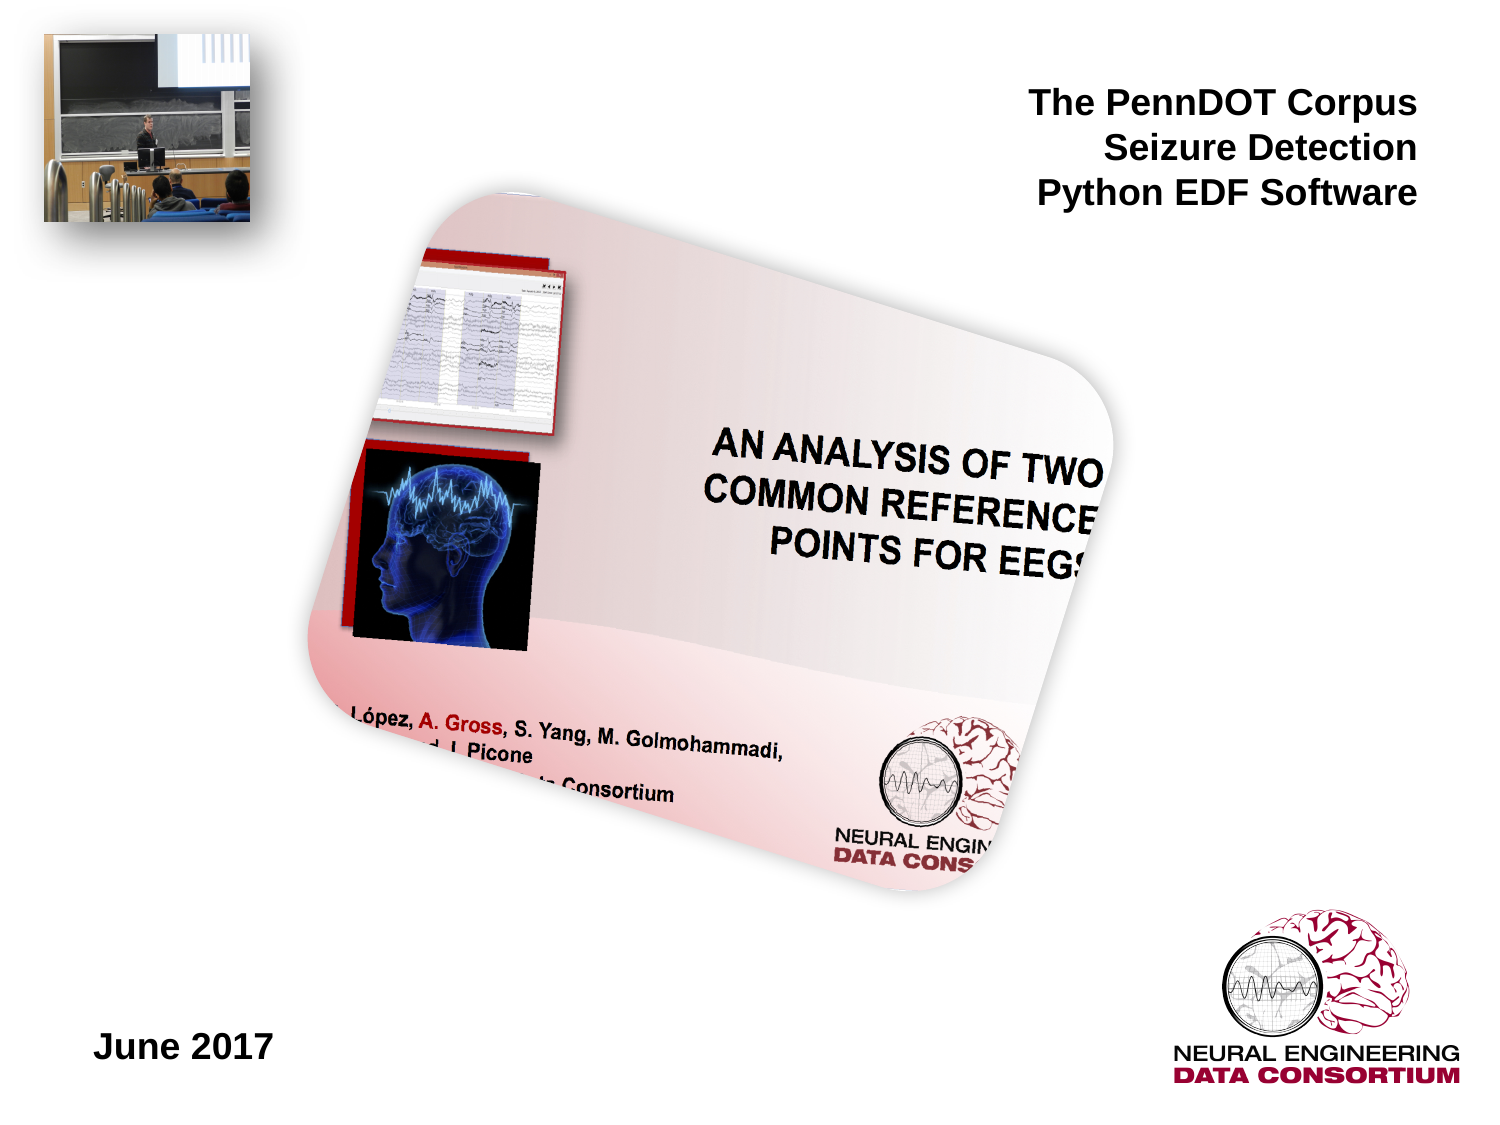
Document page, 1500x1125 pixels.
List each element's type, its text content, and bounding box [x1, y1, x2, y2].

picture [1156, 888, 1477, 1102]
picture [307, 192, 1114, 892]
picture [44, 33, 250, 222]
text_box June 2017 [78, 1014, 520, 1075]
text_box The PennDOT Corpus Seizure Detection Python EDF Software [468, 70, 1433, 220]
